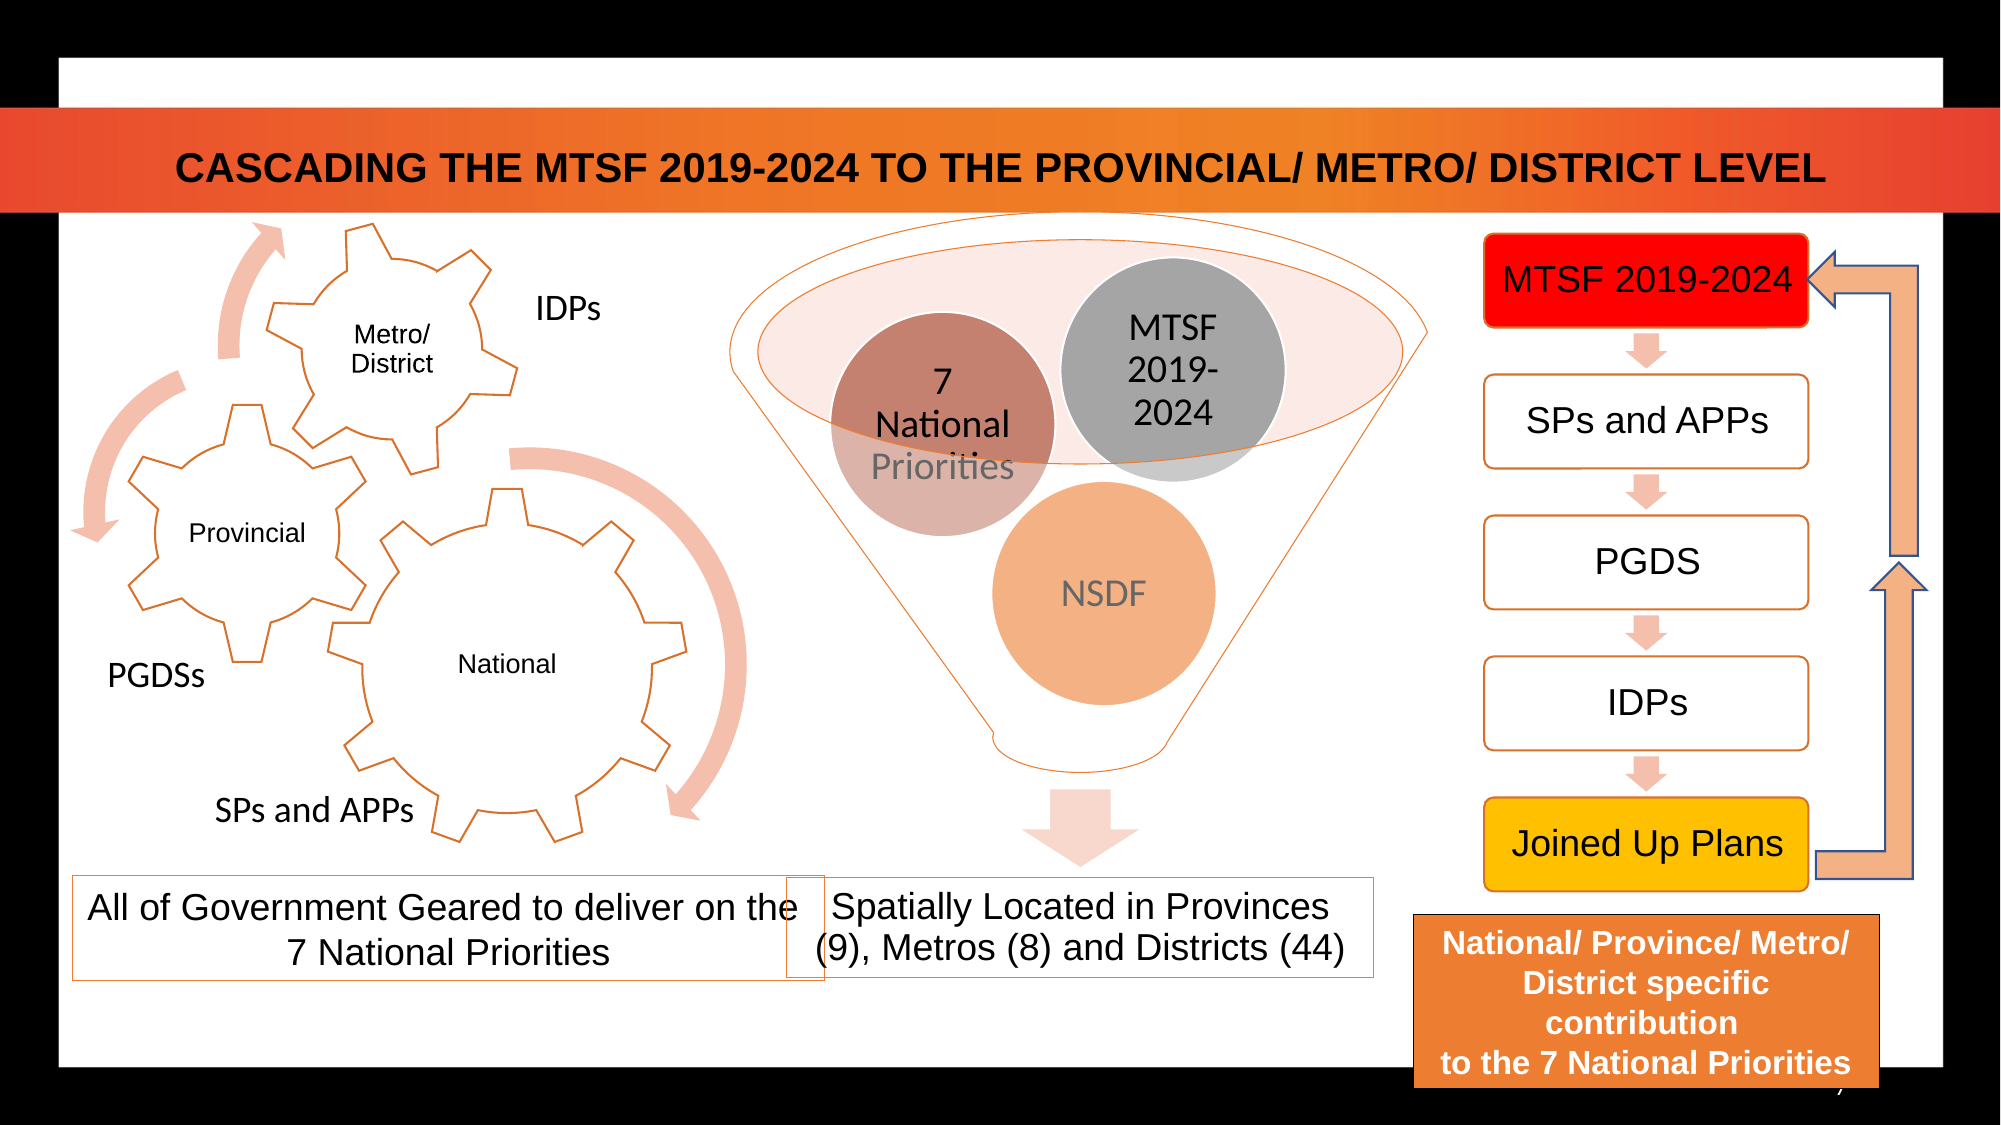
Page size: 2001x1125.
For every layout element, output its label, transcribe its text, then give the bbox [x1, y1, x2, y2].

text_box All of Government Geared to deliver on the 7 National Priorities [72, 875, 458, 981]
picture [0, 0, 2001, 1125]
slide_number 7 [1412, 1055, 1863, 1116]
text_box National/ Province/ Metro/ District specific contribution to the 7 National Priorities [1413, 914, 1880, 1089]
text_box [458, 193, 1703, 995]
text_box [1188, 233, 2000, 892]
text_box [0, 191, 920, 850]
text_box CASCADING THE MTSF 2019-2024 TO THE PROVINCIAL/ METRO/ DISTRICT LEVEL [0, 111, 2000, 199]
